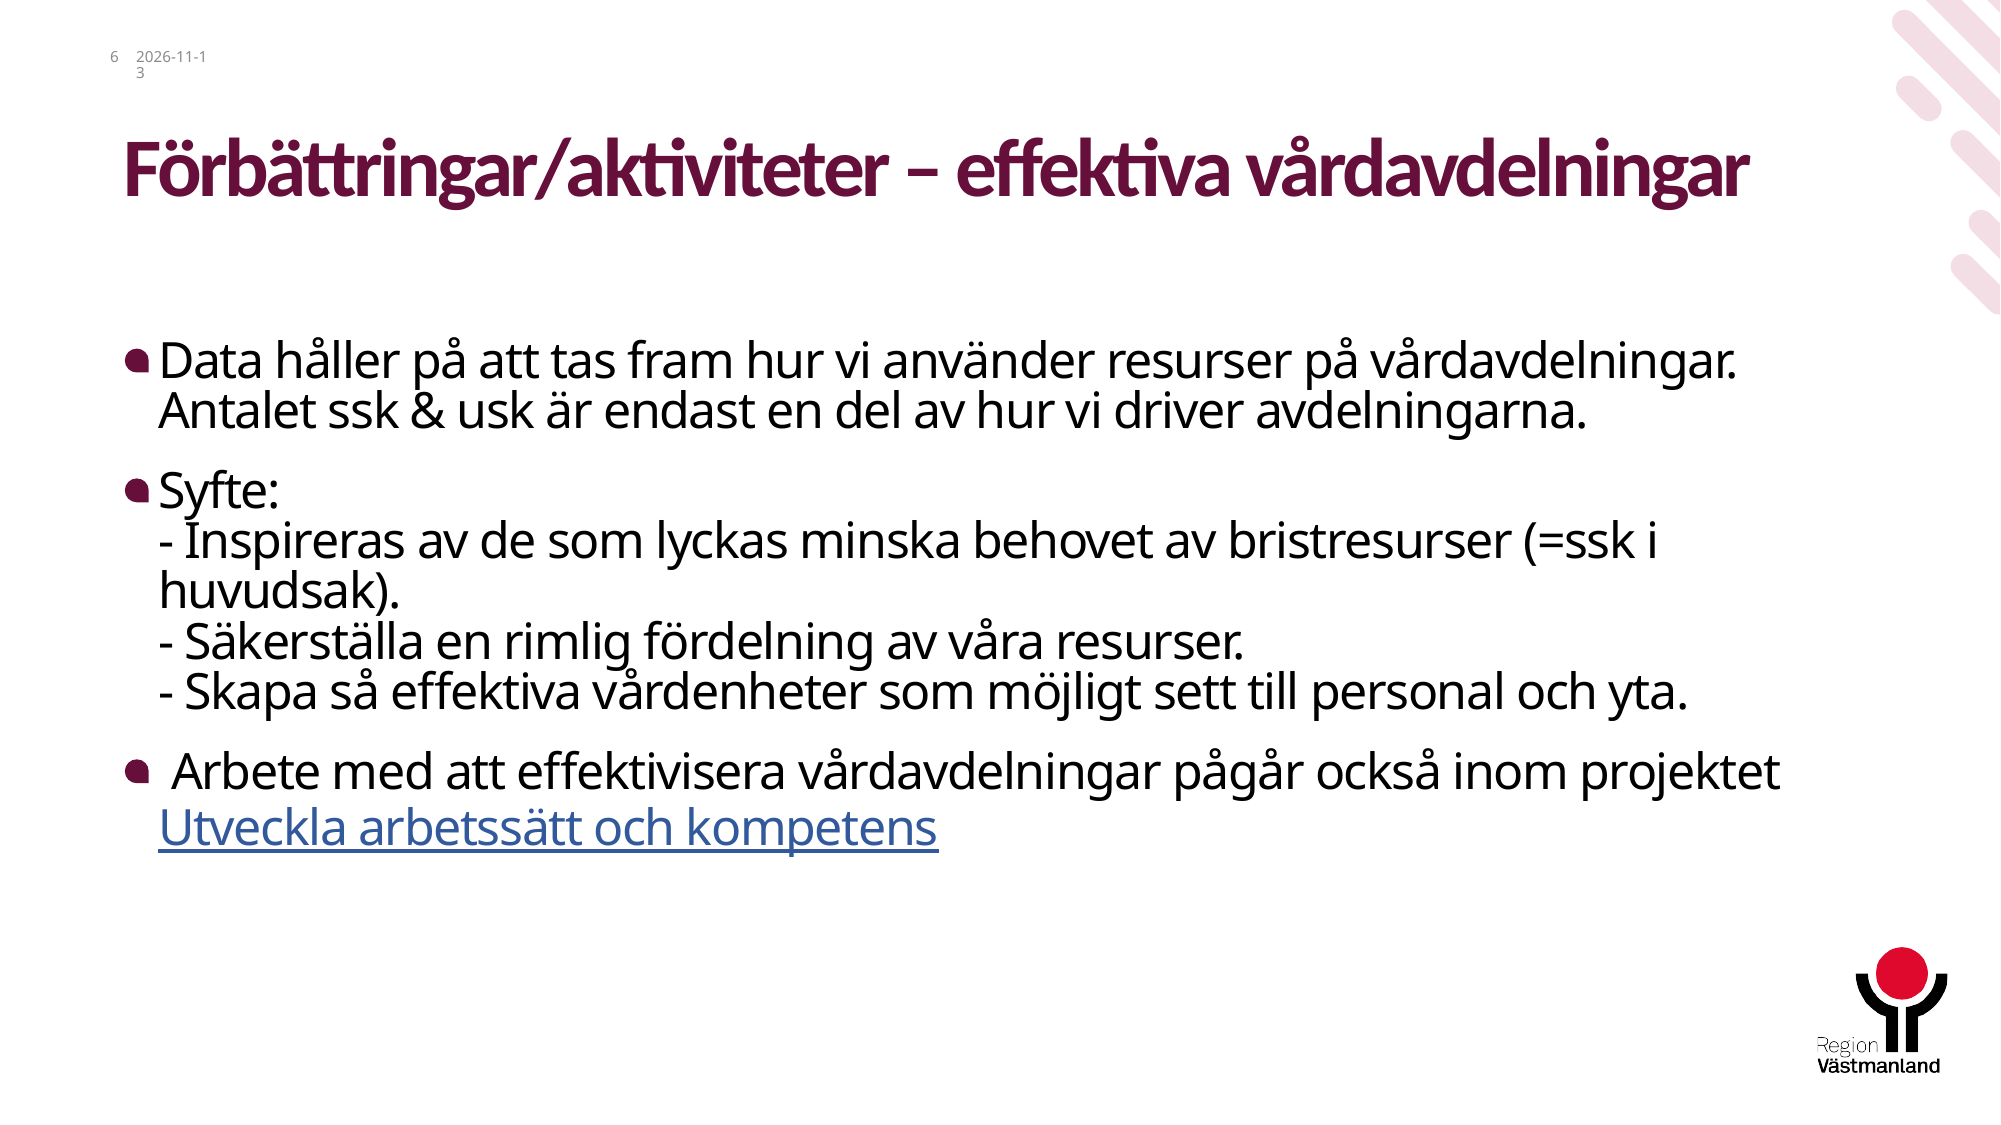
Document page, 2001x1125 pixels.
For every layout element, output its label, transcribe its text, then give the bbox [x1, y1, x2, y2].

picture [1817, 947, 1948, 1073]
slide_number 6 [83, 47, 119, 67]
title Förbättringar/aktiviteter – effektiva vårdavdelningar [123, 122, 1877, 326]
list Data håller på att tas fram hur vi använder resurser på vårdavdelningar. Antalet ssk & usk är endast en del av hur vi driver avdelningarna. Syfte: - Inspireras av de som lyckas minska behovet av bristresurser (=ssk i huvudsak). - Säkerställa en rimlig fördelning av våra resurser. - Skapa så effektiva vårdenheter som möjligt sett till personal och yta. Arbete med att effektivisera vårdavdelningar pågår också inom projektet Utveckla arbetssätt och kompetens [123, 338, 1877, 933]
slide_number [136, 47, 215, 67]
